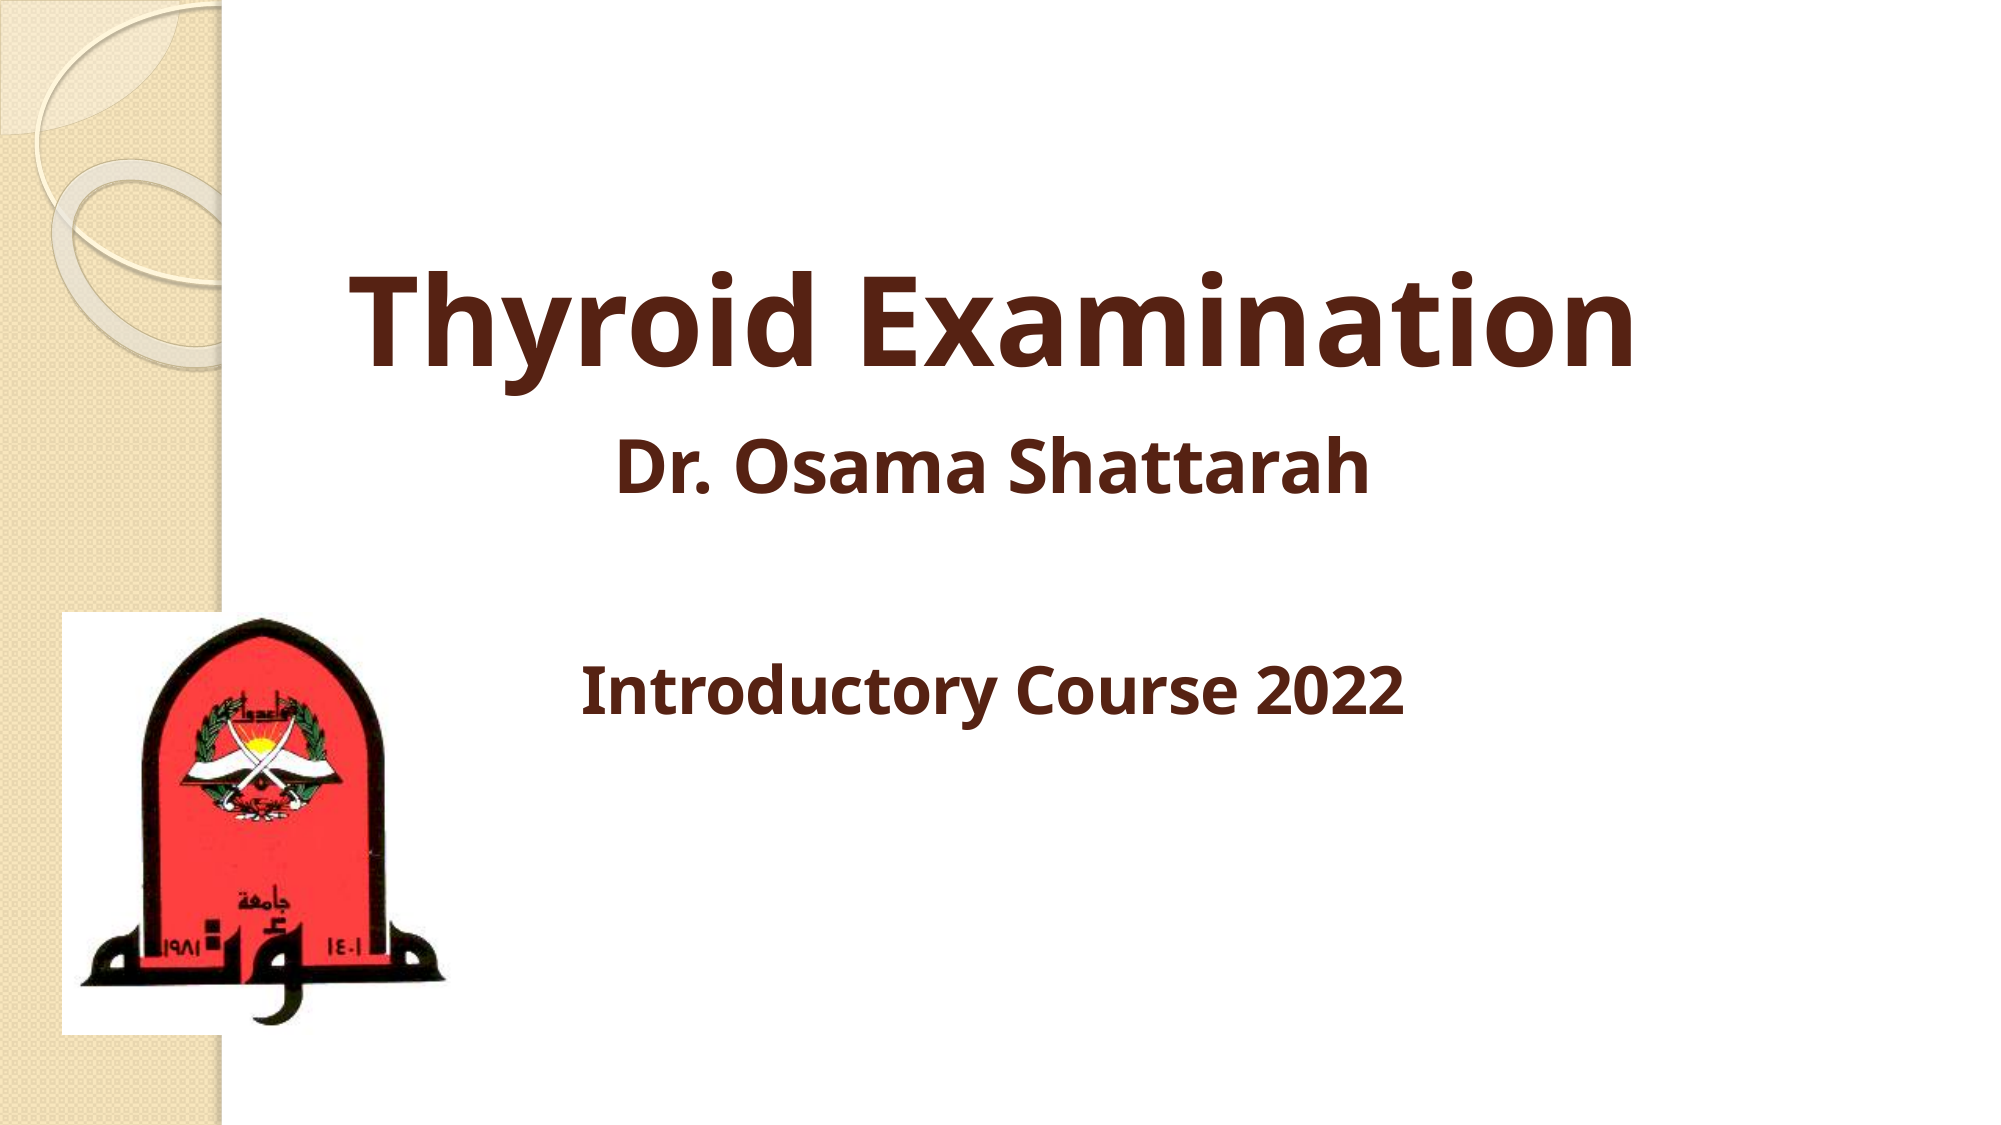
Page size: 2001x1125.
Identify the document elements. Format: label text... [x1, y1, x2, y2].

title Thyroid Examination Dr. Osama Shattarah Introductory Course 2022 [137, 237, 1850, 729]
picture [0, 0, 457, 1125]
